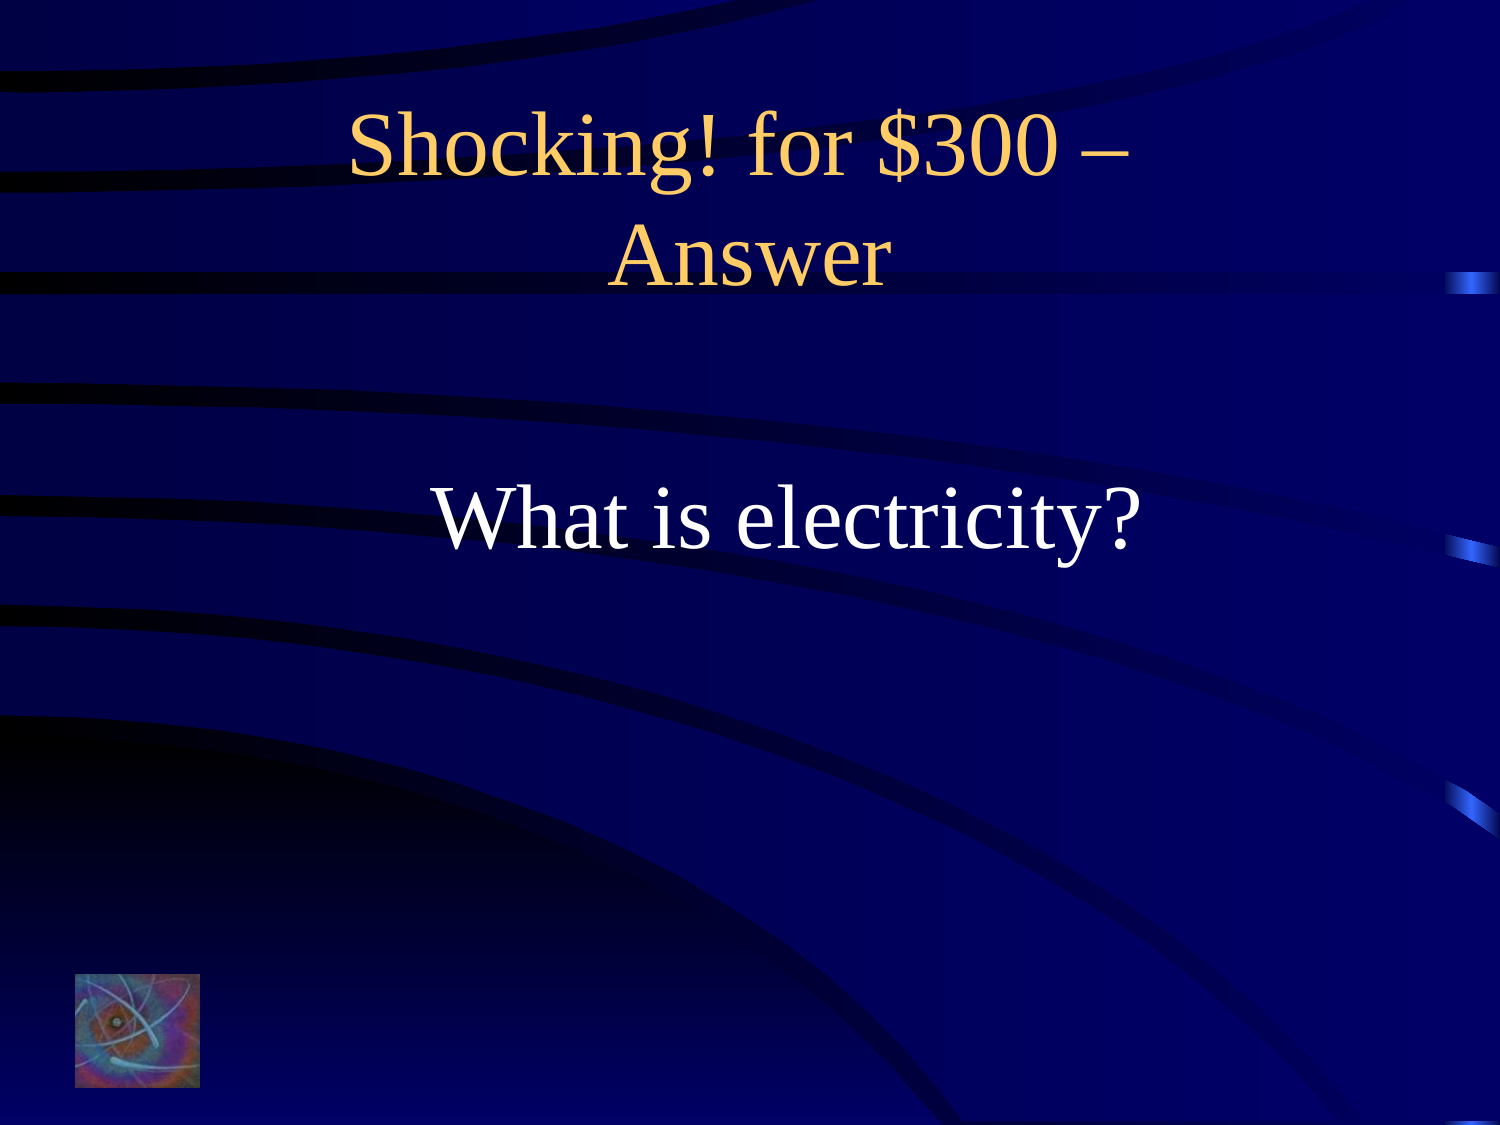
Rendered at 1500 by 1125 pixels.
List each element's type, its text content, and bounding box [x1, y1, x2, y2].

text_box What is electricity? [415, 449, 1160, 575]
title Shocking! for $300 – Answer [112, 99, 1388, 288]
picture [75, 974, 200, 1088]
